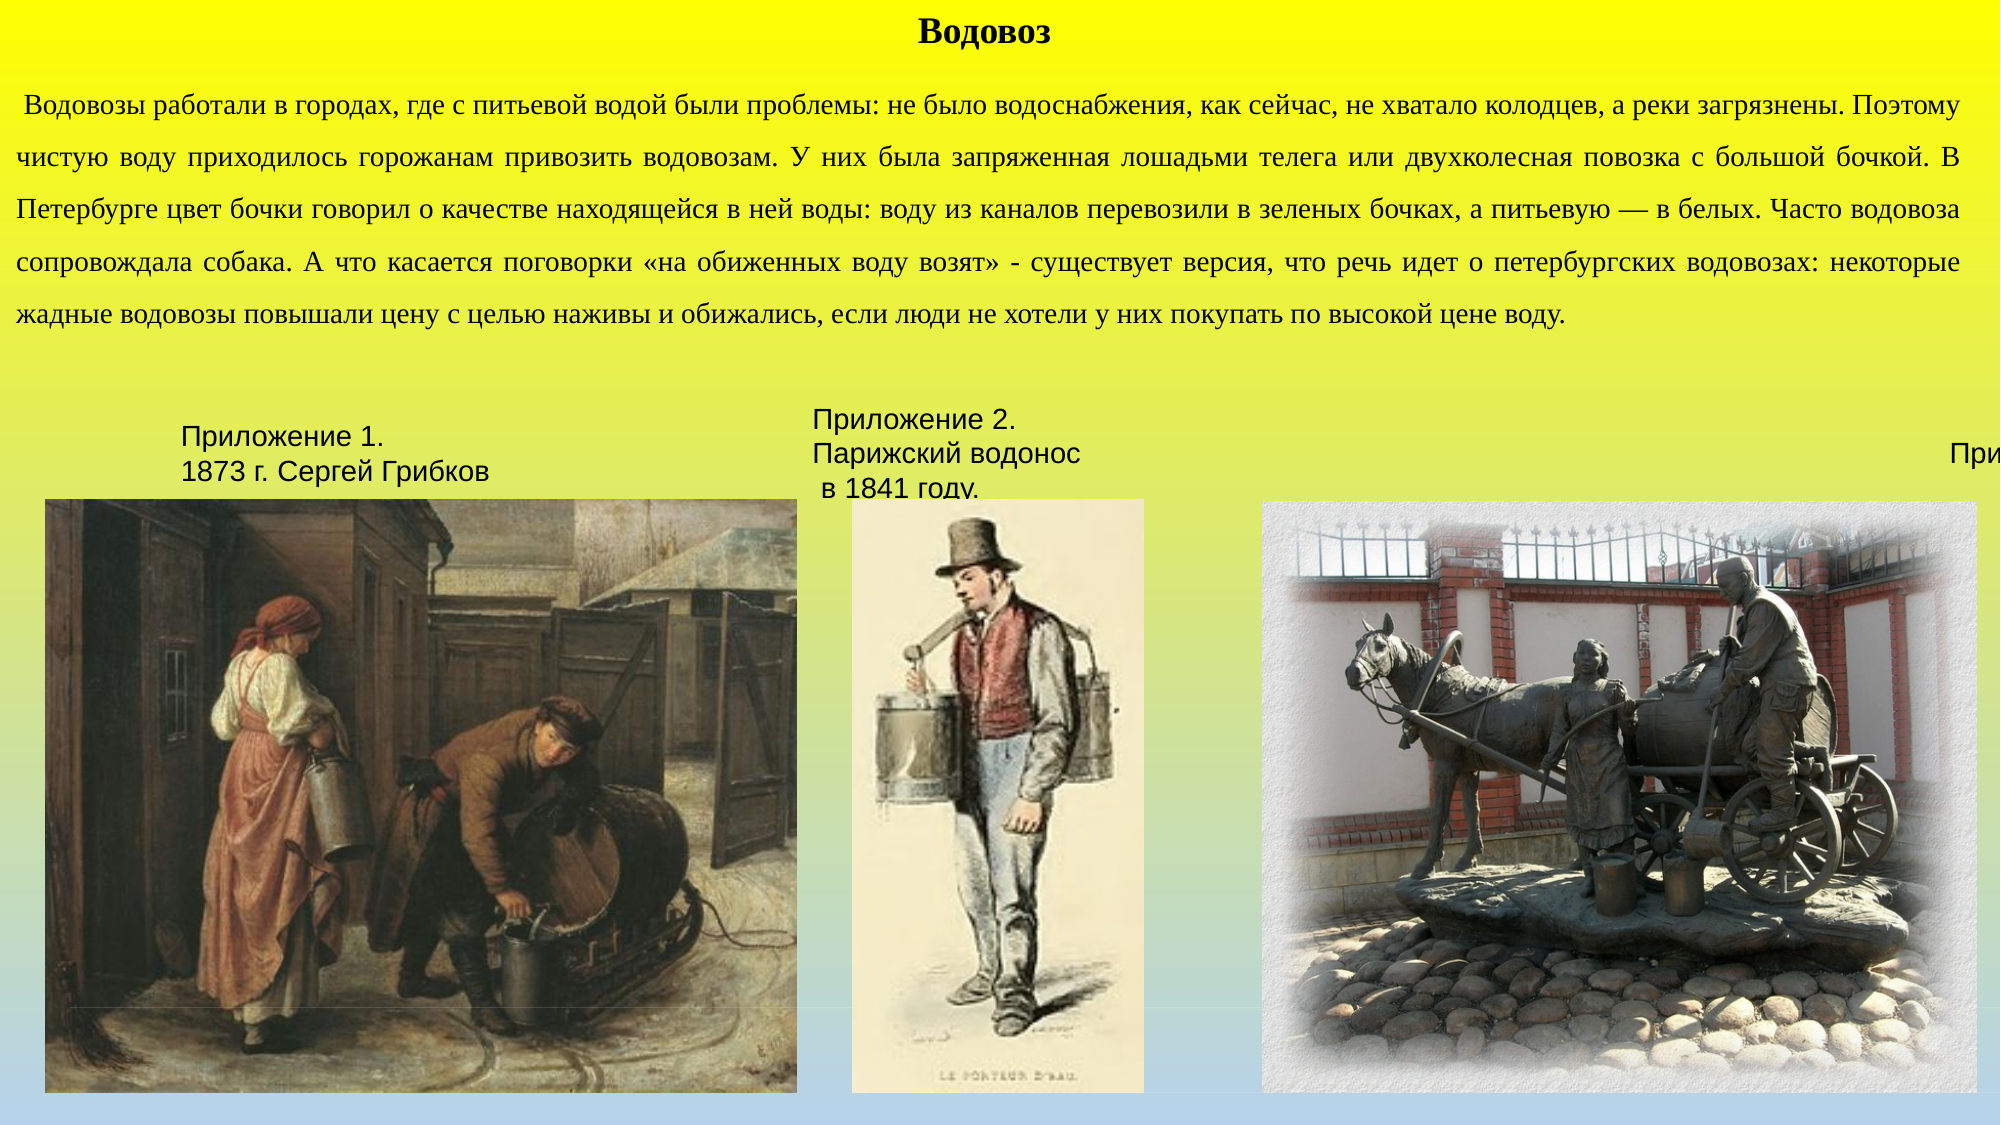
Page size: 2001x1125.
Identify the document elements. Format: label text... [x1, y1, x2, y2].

picture [44, 499, 797, 1093]
picture [1262, 501, 1977, 1093]
text_box Приложение 1. 1873 г. Сергей Грибков [165, 409, 506, 499]
picture [852, 499, 1144, 1093]
text_box Приложение 3. Памятник водовозу в г. Казань [1934, 427, 2000, 523]
text_box Водовоз Водовозы работали в городах, где с питьевой водой были проблемы: не было водоснабжения, как сейчас, не хватало колодцев, а реки загрязнены. Поэтому чистую воду приходилось горожанам привозить водовозам. У них была запряженная лошадьми телега или двухколесная повозка с большой бочкой. В Петербурге цвет бочки говорил о качестве находящейся в ней воды: воду из каналов перевозили в зеленых бочках, а питьевую — в белых. Часто водовоза сопровождала собака. А что касается поговорки «на обиженных воду возят» - существует версия, что речь идет о петербургских водовозах: некоторые жадные водовозы повышали цену с целью наживы и обижались, если люди не хотели у них покупать по высокой цене воду. [1, 0, 1977, 337]
text_box Приложение 2. Парижский водонос в 1841 году. [797, 392, 1097, 558]
